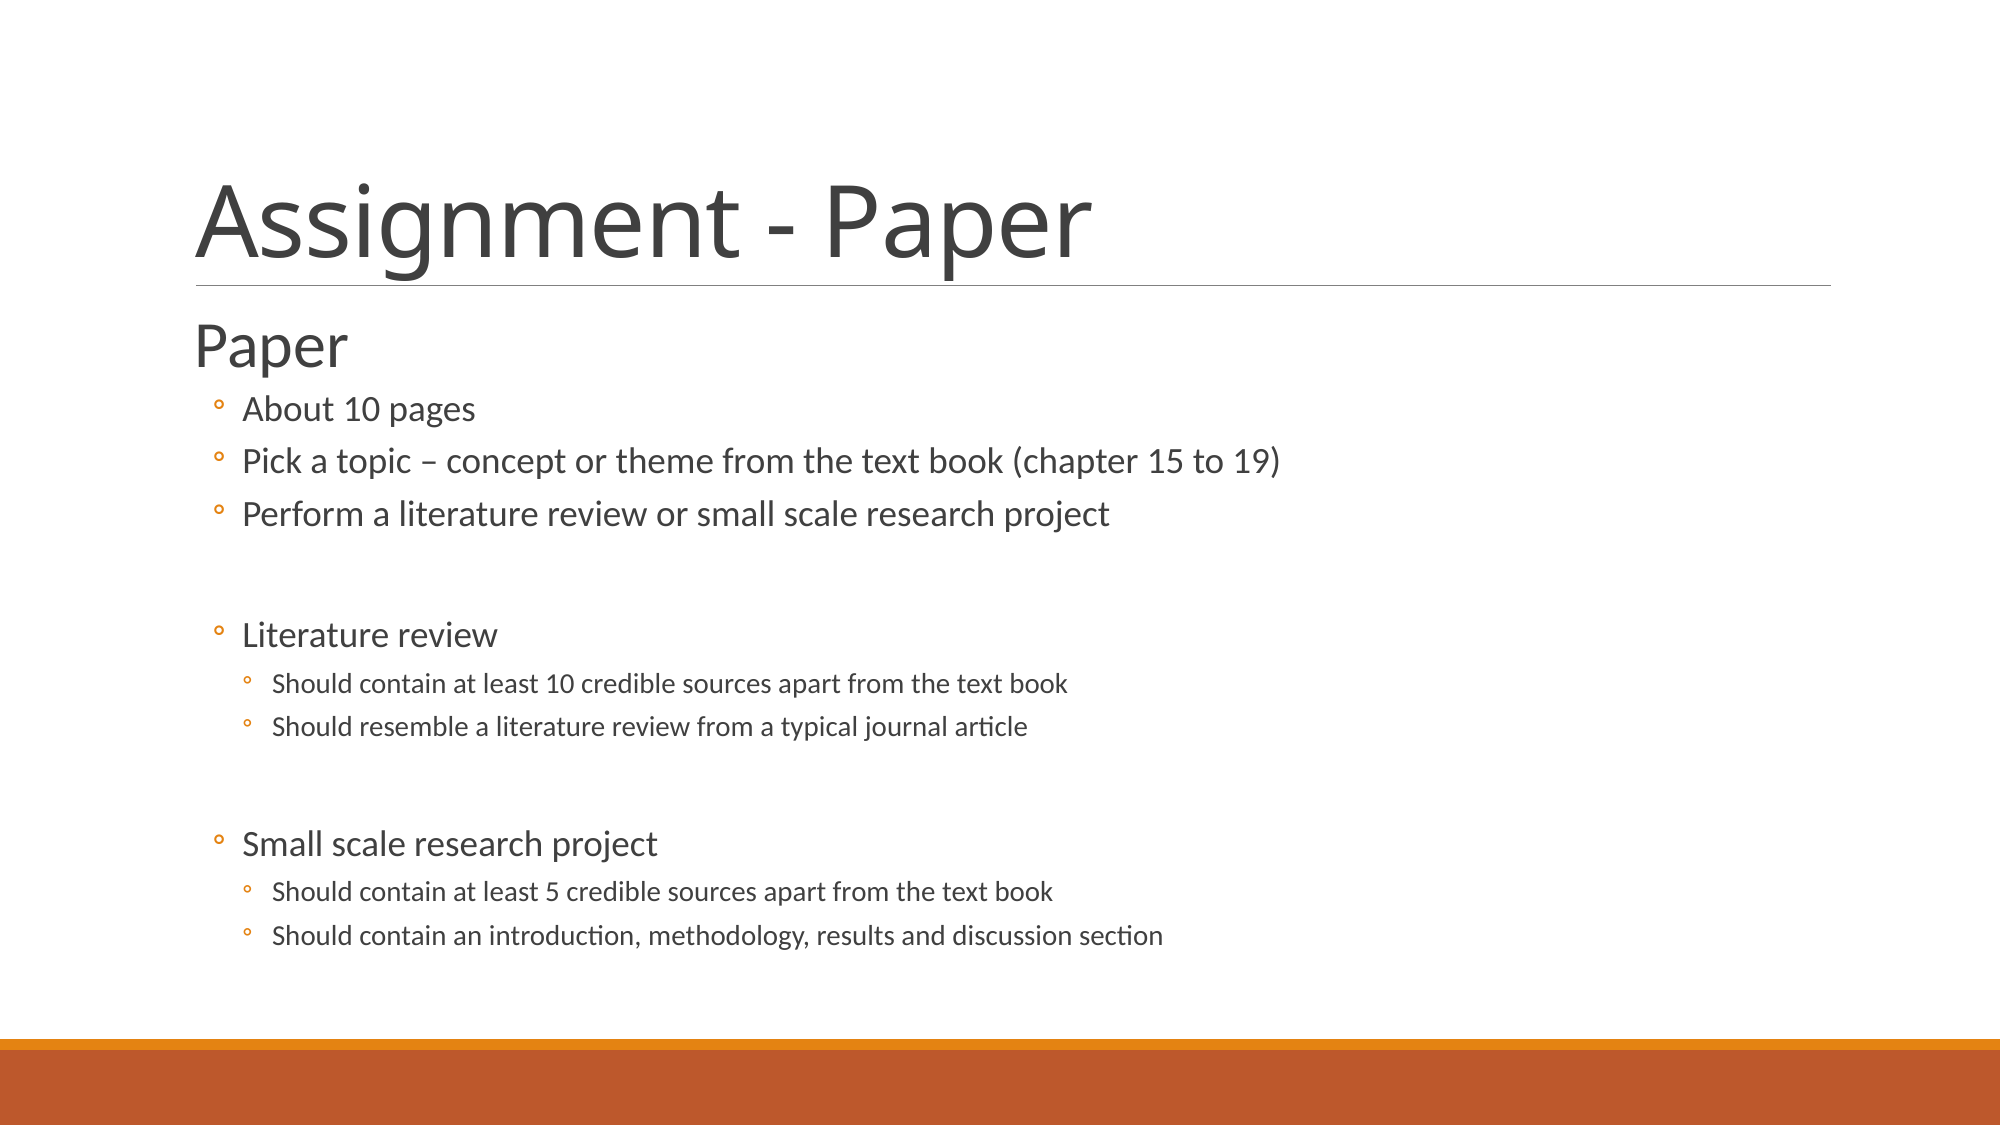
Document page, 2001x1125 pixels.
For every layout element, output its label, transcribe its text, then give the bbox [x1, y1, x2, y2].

list Paper About 10 pages Pick a topic – concept or theme from the text book (chapter 15 to 19) Perform a literature review or small scale research project Literature review Should contain at least 10 credible sources apart from the text book Should resemble a literature review from a typical journal article Small scale research project Should contain at least 5 credible sources apart from the text book Should contain an introduction, methodology, results and discussion section [180, 302, 1830, 963]
title Assignment - Paper [180, 47, 1830, 285]
